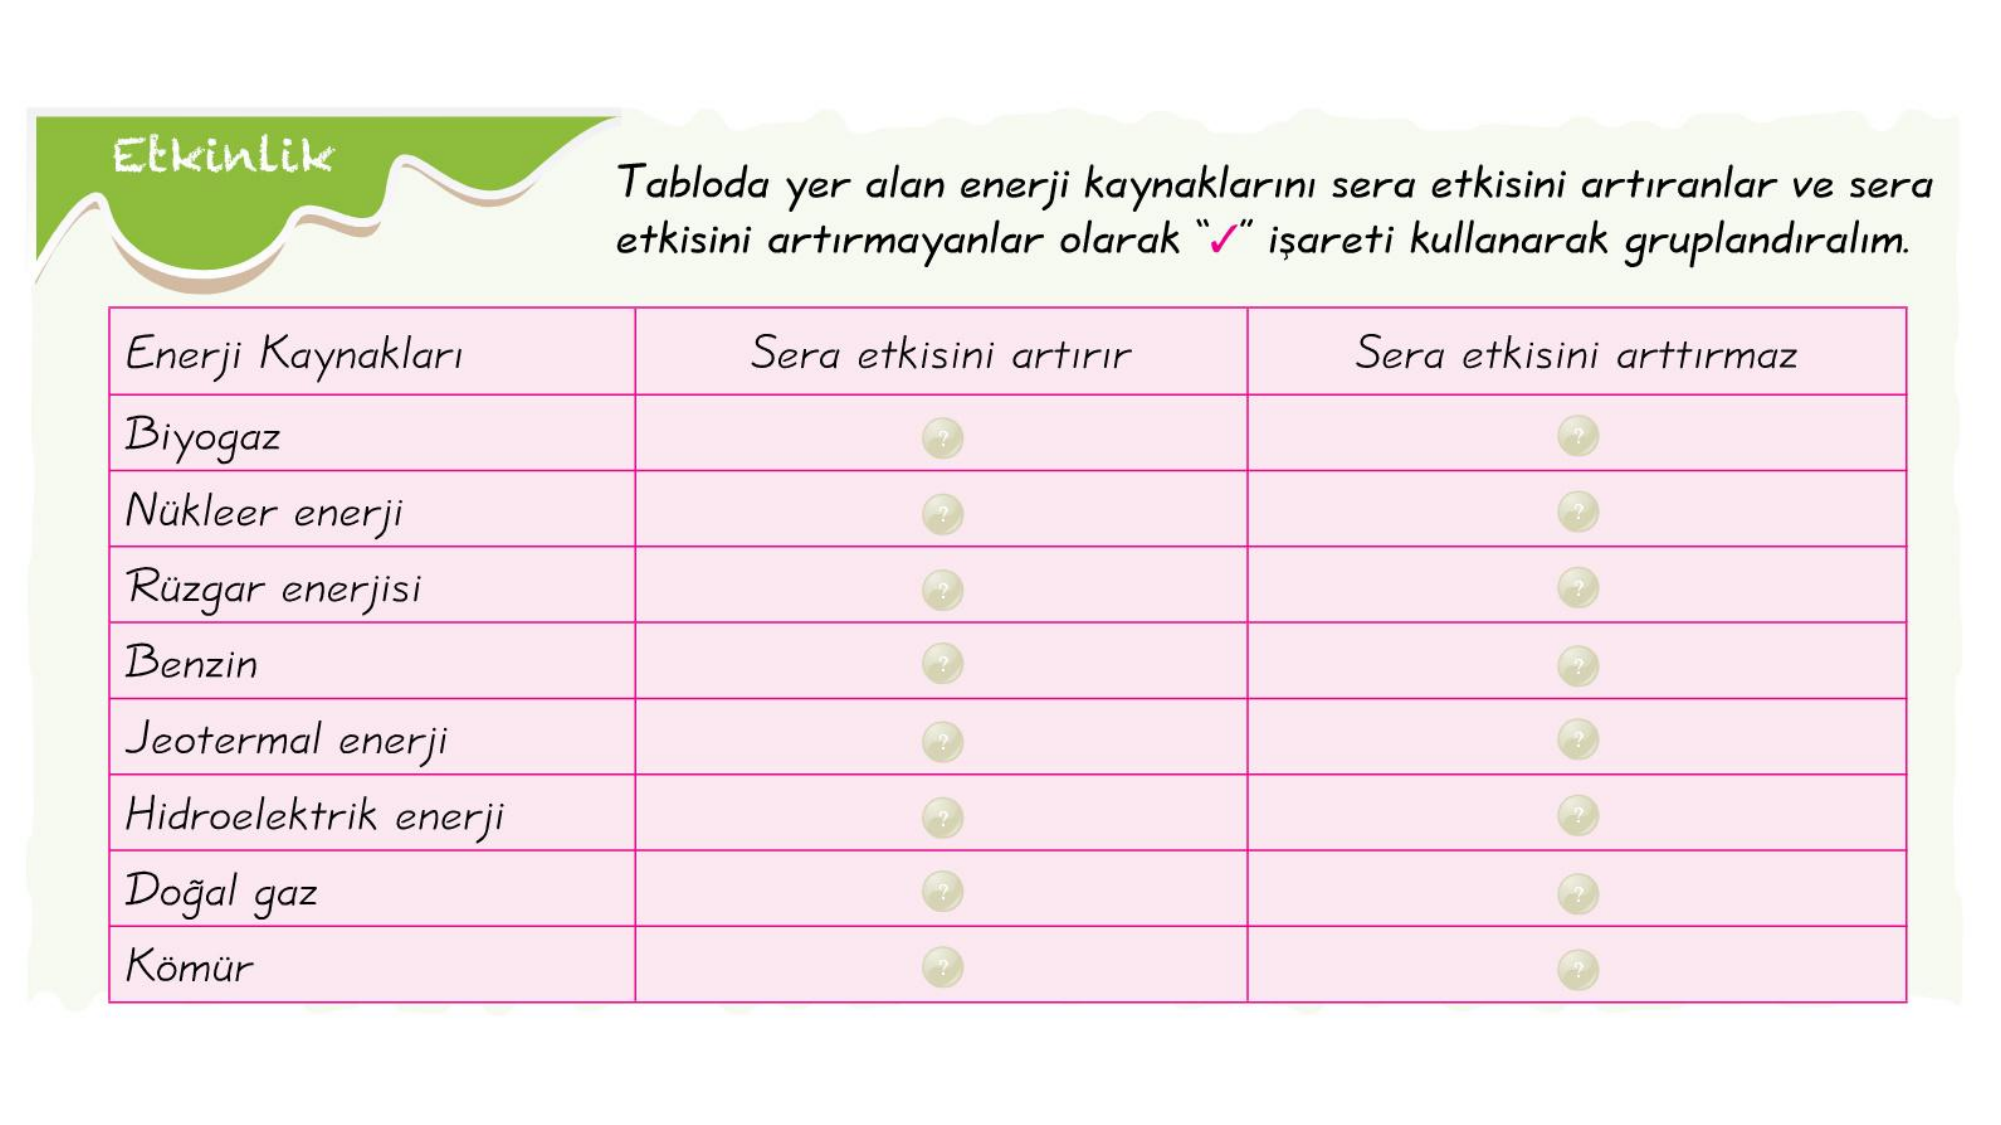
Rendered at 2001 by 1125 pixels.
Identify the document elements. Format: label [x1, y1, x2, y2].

picture [0, 91, 2000, 1033]
